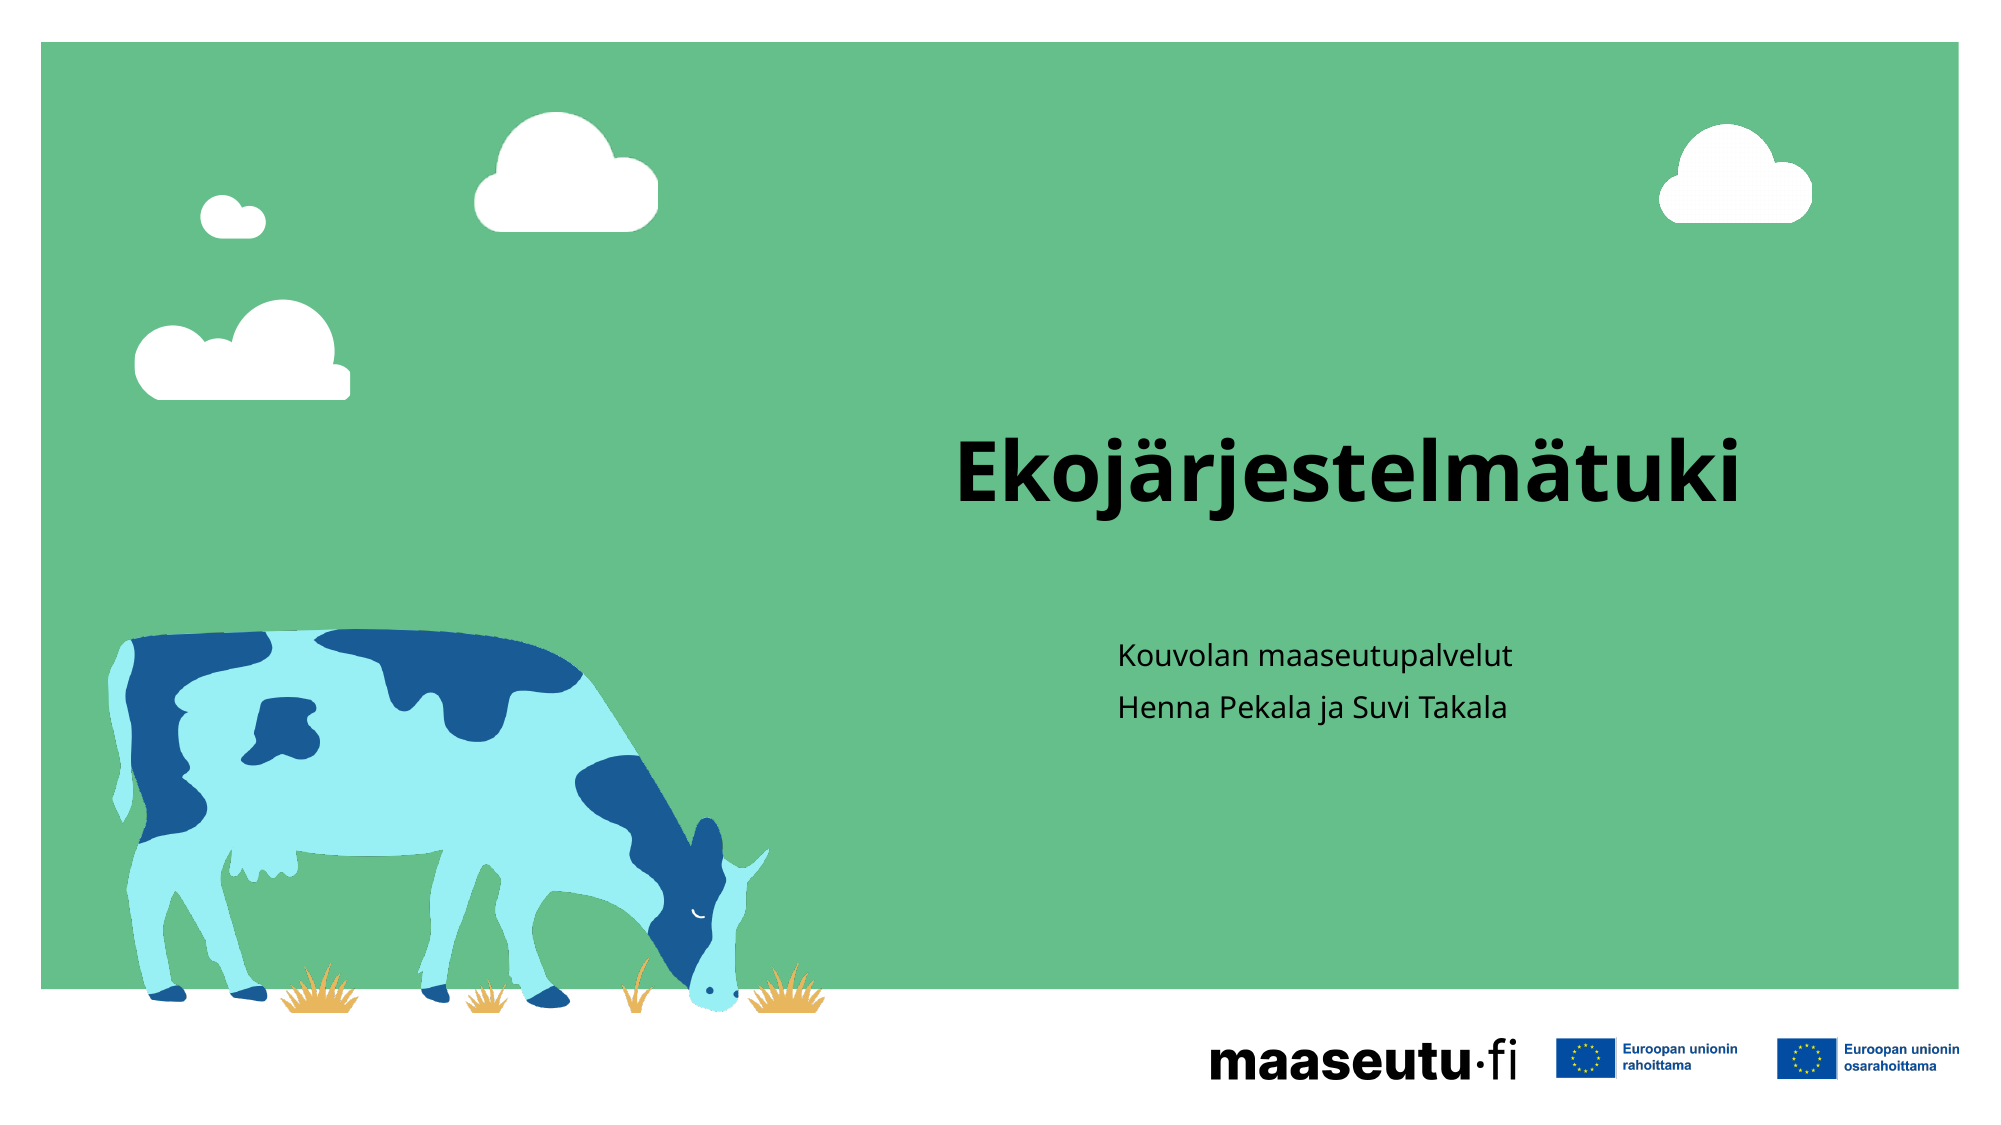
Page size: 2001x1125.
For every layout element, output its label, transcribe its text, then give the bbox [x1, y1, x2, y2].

title Ekojärjestelmätuki [938, 384, 1812, 566]
subtitle Kouvolan maaseutupalvelut Henna Pekala ja Suvi Takala [1102, 633, 1977, 733]
picture [1776, 1037, 1959, 1080]
picture [1211, 1038, 1516, 1080]
picture [1555, 1037, 1737, 1079]
